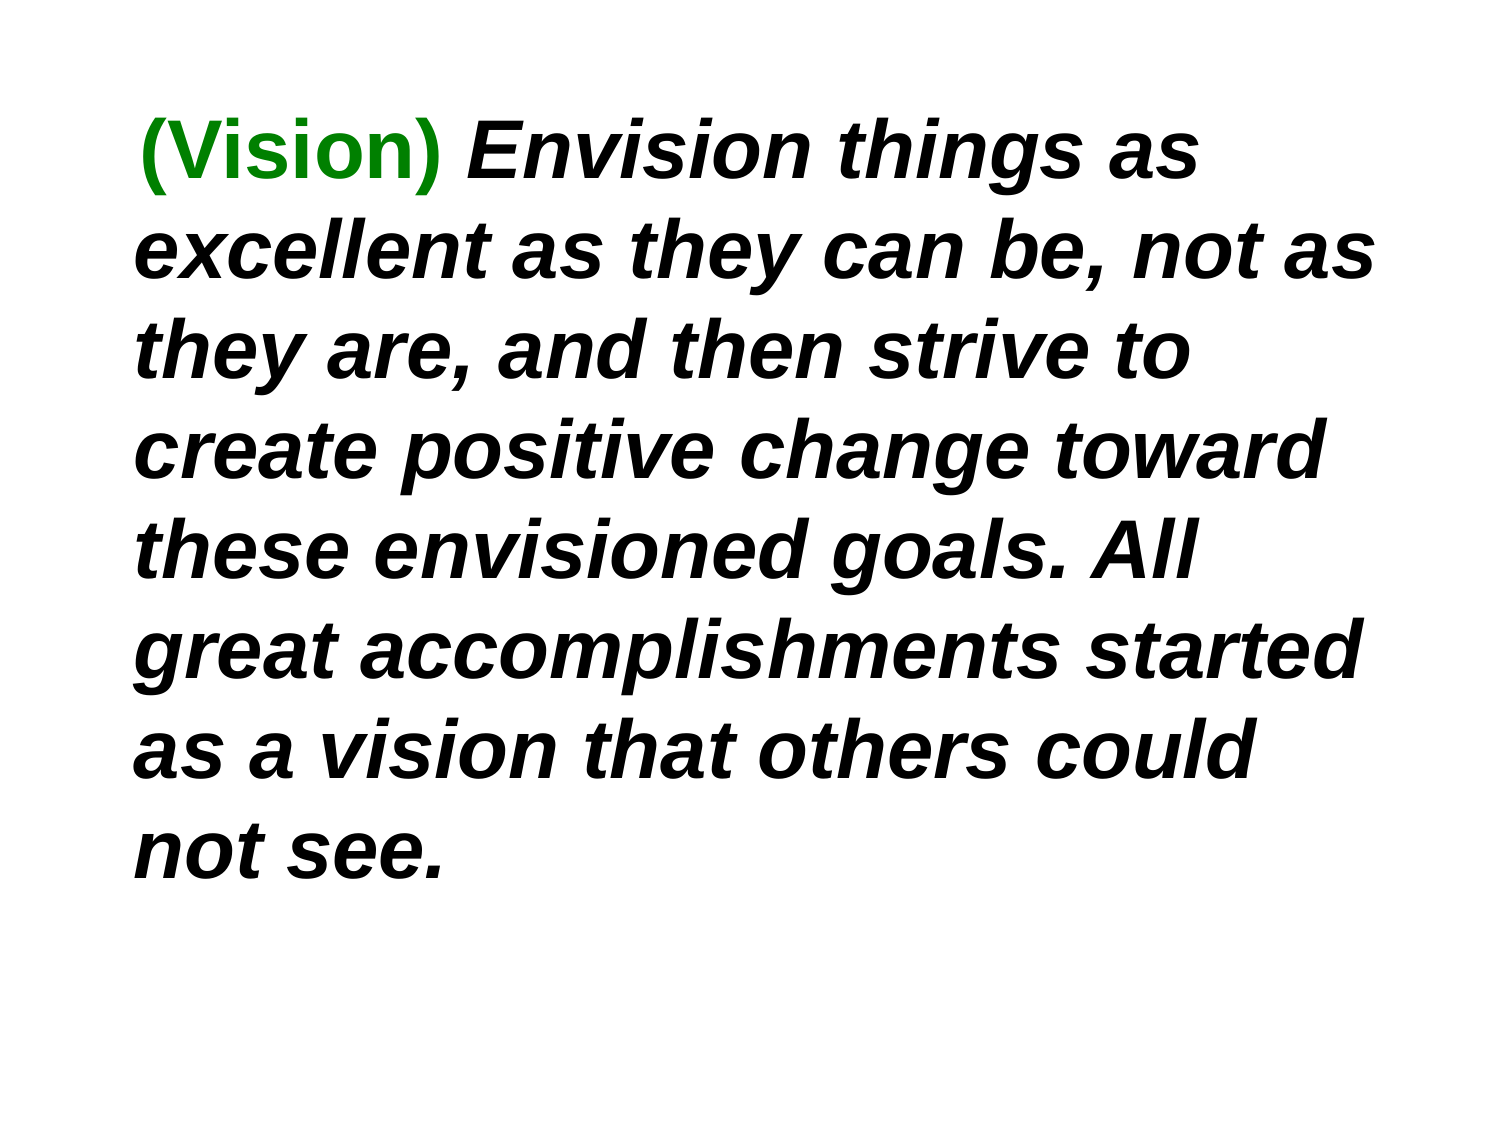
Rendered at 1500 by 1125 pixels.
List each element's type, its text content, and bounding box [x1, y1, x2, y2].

list (Vision) Envision things as excellent as they can be, not as they are, and then strive to create positive change toward these envisioned goals. All great accomplishments started as a vision that others could not see. [62, 87, 1413, 1026]
